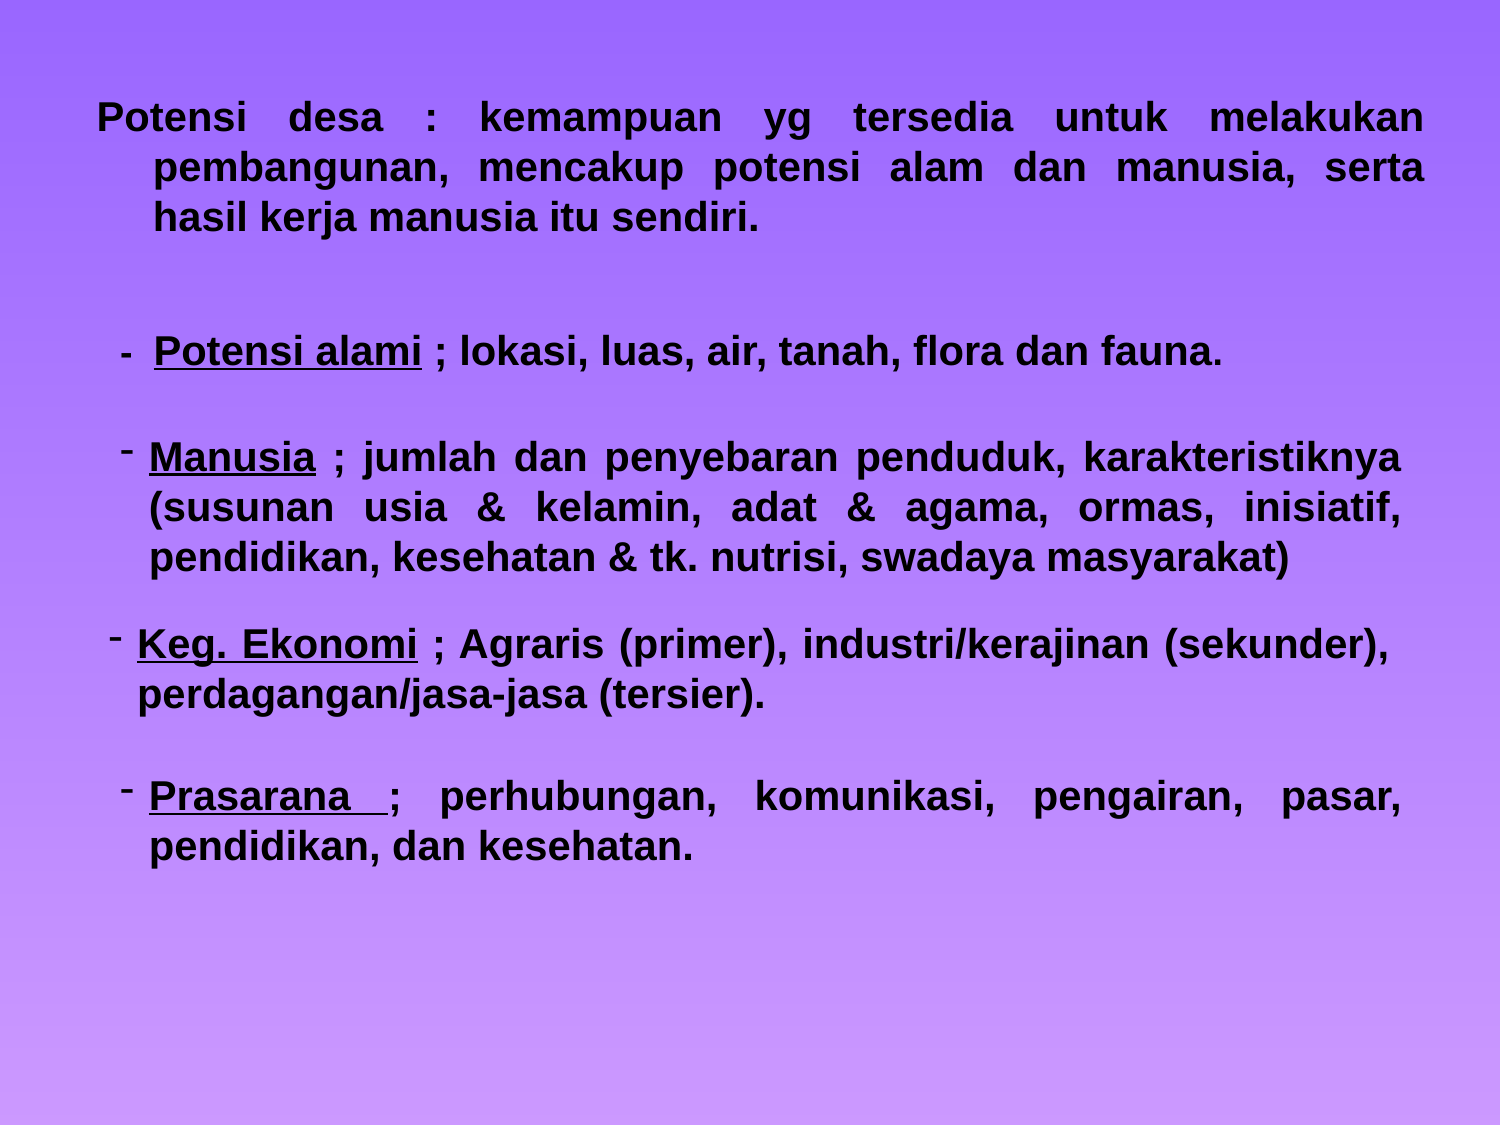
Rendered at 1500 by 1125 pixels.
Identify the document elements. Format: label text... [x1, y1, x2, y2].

text_box Potensi desa : kemampuan yg tersedia untuk melakukan pembangunan, mencakup potensi alam dan manusia, serta hasil kerja manusia itu sendiri. [81, 82, 1440, 247]
text_box Prasarana ; perhubungan, komunikasi, pengairan, pasar, pendidikan, dan kesehatan. [105, 761, 1417, 877]
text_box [93, 316, 1417, 725]
